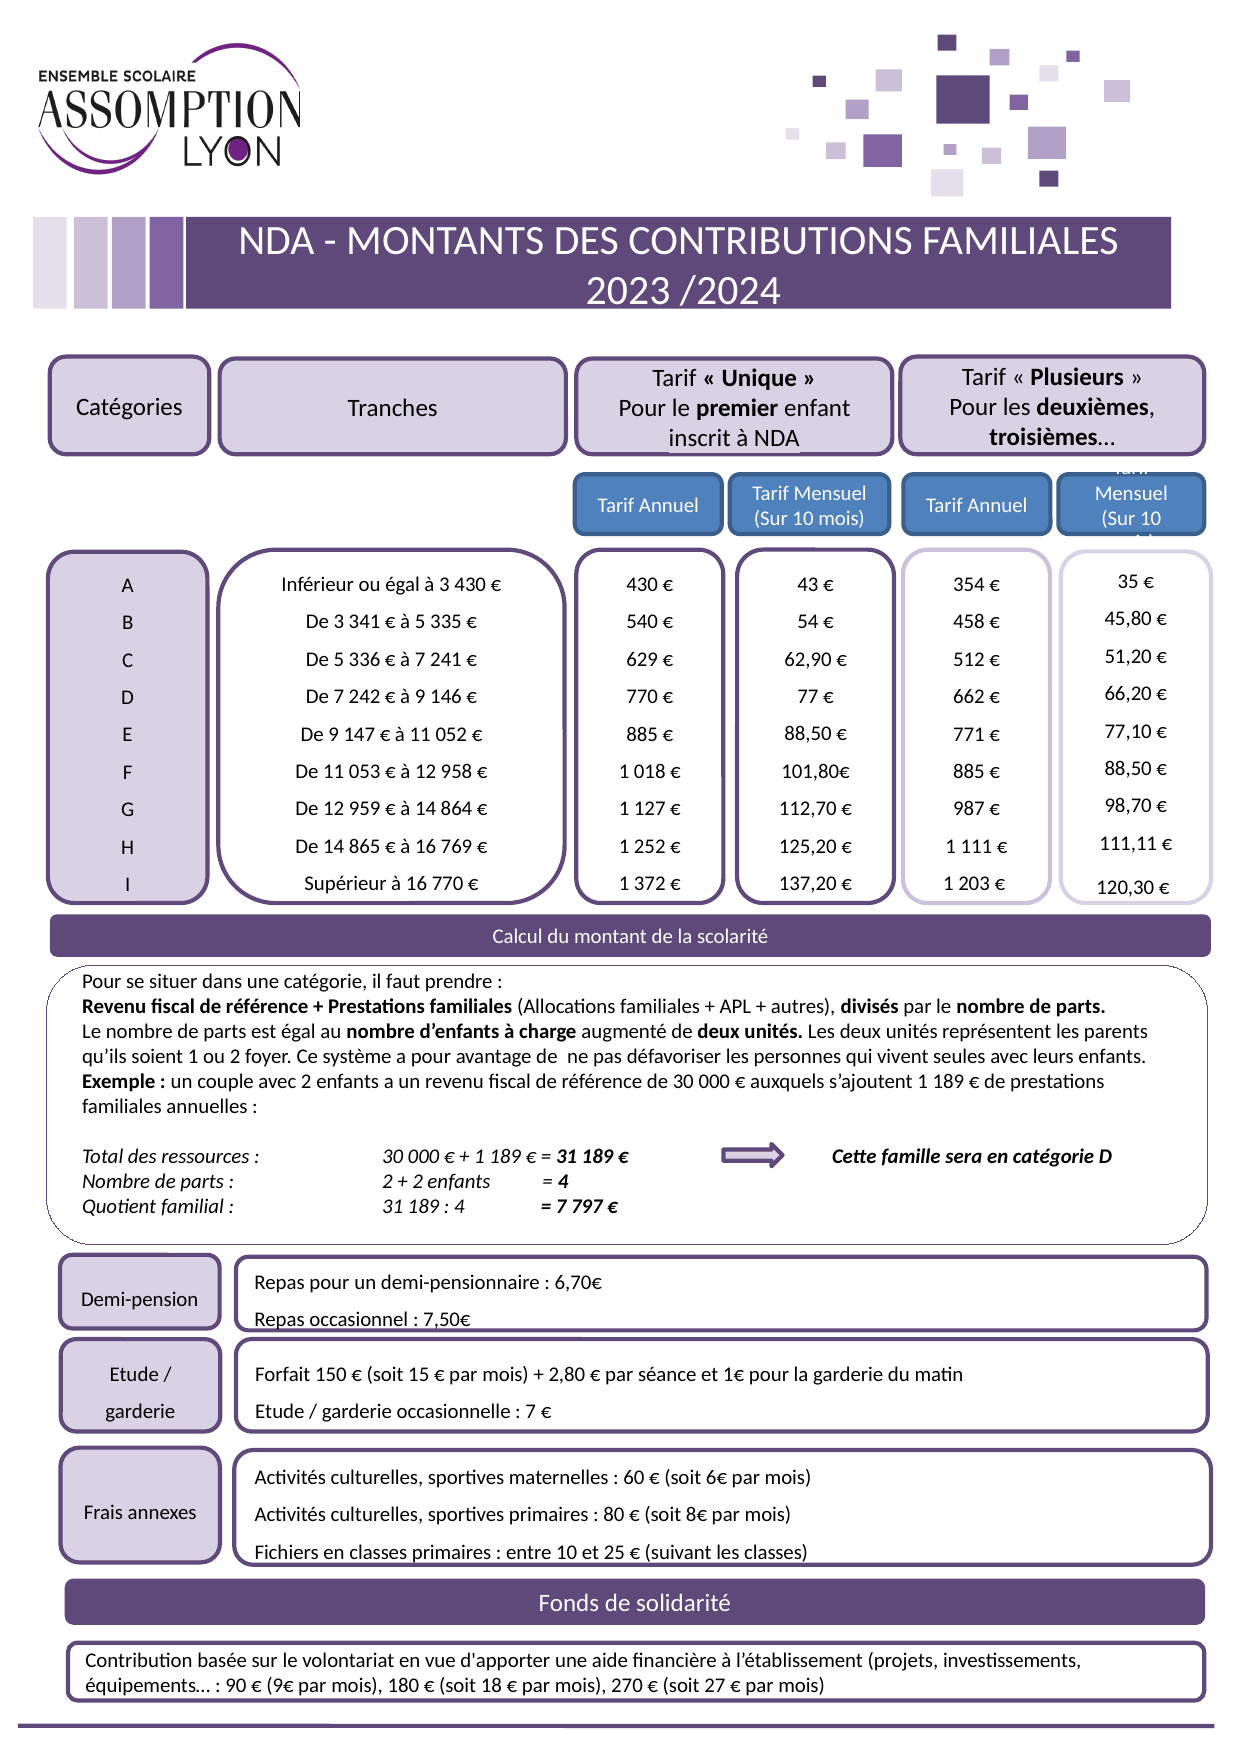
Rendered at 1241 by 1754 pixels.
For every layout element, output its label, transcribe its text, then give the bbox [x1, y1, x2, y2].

text_box Inférieur ou égal à 3 430 € De 3 341 € à 5 335 € De 5 336 € à 7 241 € De 7 242 € à 9 146 € De 9 147 € à 11 052 € De 11 053 € à 12 958 € De 12 959 € à 14 864 € De 14 865 € à 16 769 € Supérieur à 16 770 € [216, 547, 567, 906]
text_box 354 € 458 € 512 € 662 € 771 € 885 € 987 € 1 111 € 1 203 € [900, 547, 1053, 906]
text_box A B C D E F G H I [45, 549, 210, 906]
text_box [721, 1142, 785, 1169]
text_box Contribution basée sur le volontariat en vue d'apporter une aide financière à l’établissement (projets, investissements, équipements… : 90 € (9€ par mois), 180 € (soit 18 € par mois), 270 € (soit 27 € par mois) [65, 1640, 1207, 1703]
text_box Etude / garderie [58, 1336, 223, 1434]
text_box Pour se situer dans une catégorie, il faut prendre : Revenu fiscal de référence + Prestations familiales (Allocations familiales + APL + autres), divisés par le nombre de parts. Le nombre de parts est égal au nombre d’enfants à charge augmenté de deux unités. Les deux unités représentent les parents qu’ils soient 1 ou 2 foyer. Ce système a pour avantage de ne pas défavoriser les personnes qui vivent seules avec leurs enfants. Exemple : un couple avec 2 enfants a un revenu fiscal de référence de 30 000 € auxquels s’ajoutent 1 189 € de prestations familiales annuelles : Total des ressources : 30 000 € + 1 189 € = 31 189 € Cette famille sera en catégorie D Nombre de parts : 2 + 2 enfants = 4 Quotient familial : 31 189 : 4 = 7 797 € [46, 965, 1208, 1245]
text_box NDA - MONTANTS DES CONTRIBUTIONS FAMILIALES 2023 /2024 [186, 216, 1172, 309]
text_box Repas pour un demi-pensionnaire : 6,70€ Repas occasionnel : 7,50€ [233, 1254, 1209, 1333]
text_box 430 € 540 € 629 € 770 € 885 € 1 018 € 1 127 € 1 252 € 1 372 € [574, 547, 726, 906]
text_box Tarif Mensuel (Sur 10 mois) [1056, 472, 1207, 537]
text_box Frais annexes [58, 1445, 223, 1565]
text_box Tranches [217, 356, 569, 457]
text_box Demi-pension [57, 1252, 222, 1331]
text_box Calcul du montant de la scolarité [49, 914, 1211, 957]
text_box Tarif Annuel [572, 472, 724, 537]
text_box [73, 216, 108, 309]
text_box 35 € 45,80 € 51,20 € 66,20 € 77,10 € 88,50 € 98,70 € 111,11 € 120,30 € [1058, 549, 1214, 906]
text_box Tarif « Plusieurs » Pour les deuxièmes, troisièmes… [898, 354, 1207, 457]
text_box Tarif « Unique » Pour le premier enfant inscrit à NDA [574, 356, 895, 457]
text_box Forfait 150 € (soit 15 € par mois) + 2,80 € par séance et 1€ pour la garderie du matin Etude / garderie occasionnelle : 7 € [233, 1336, 1210, 1434]
text_box Tarif Annuel [901, 472, 1053, 537]
text_box [149, 216, 184, 309]
text_box [111, 216, 146, 309]
text_box 43 € 54 € 62,90 € 77 € 88,50 € 101,80€ 112,70 € 125,20 € 137,20 € [734, 547, 897, 906]
picture [29, 27, 308, 190]
text_box Fonds de solidarité [64, 1578, 1206, 1625]
text_box [33, 216, 67, 309]
text_box Catégories [47, 354, 212, 457]
text_box Activités culturelles, sportives maternelles : 60 € (soit 6€ par mois) Activités culturelles, sportives primaires : 80 € (soit 8€ par mois) Fichiers en classes primaires : entre 10 et 25 € (suivant les classes) [232, 1447, 1214, 1567]
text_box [785, 34, 1131, 197]
text_box Tarif Mensuel (Sur 10 mois) [727, 472, 892, 537]
